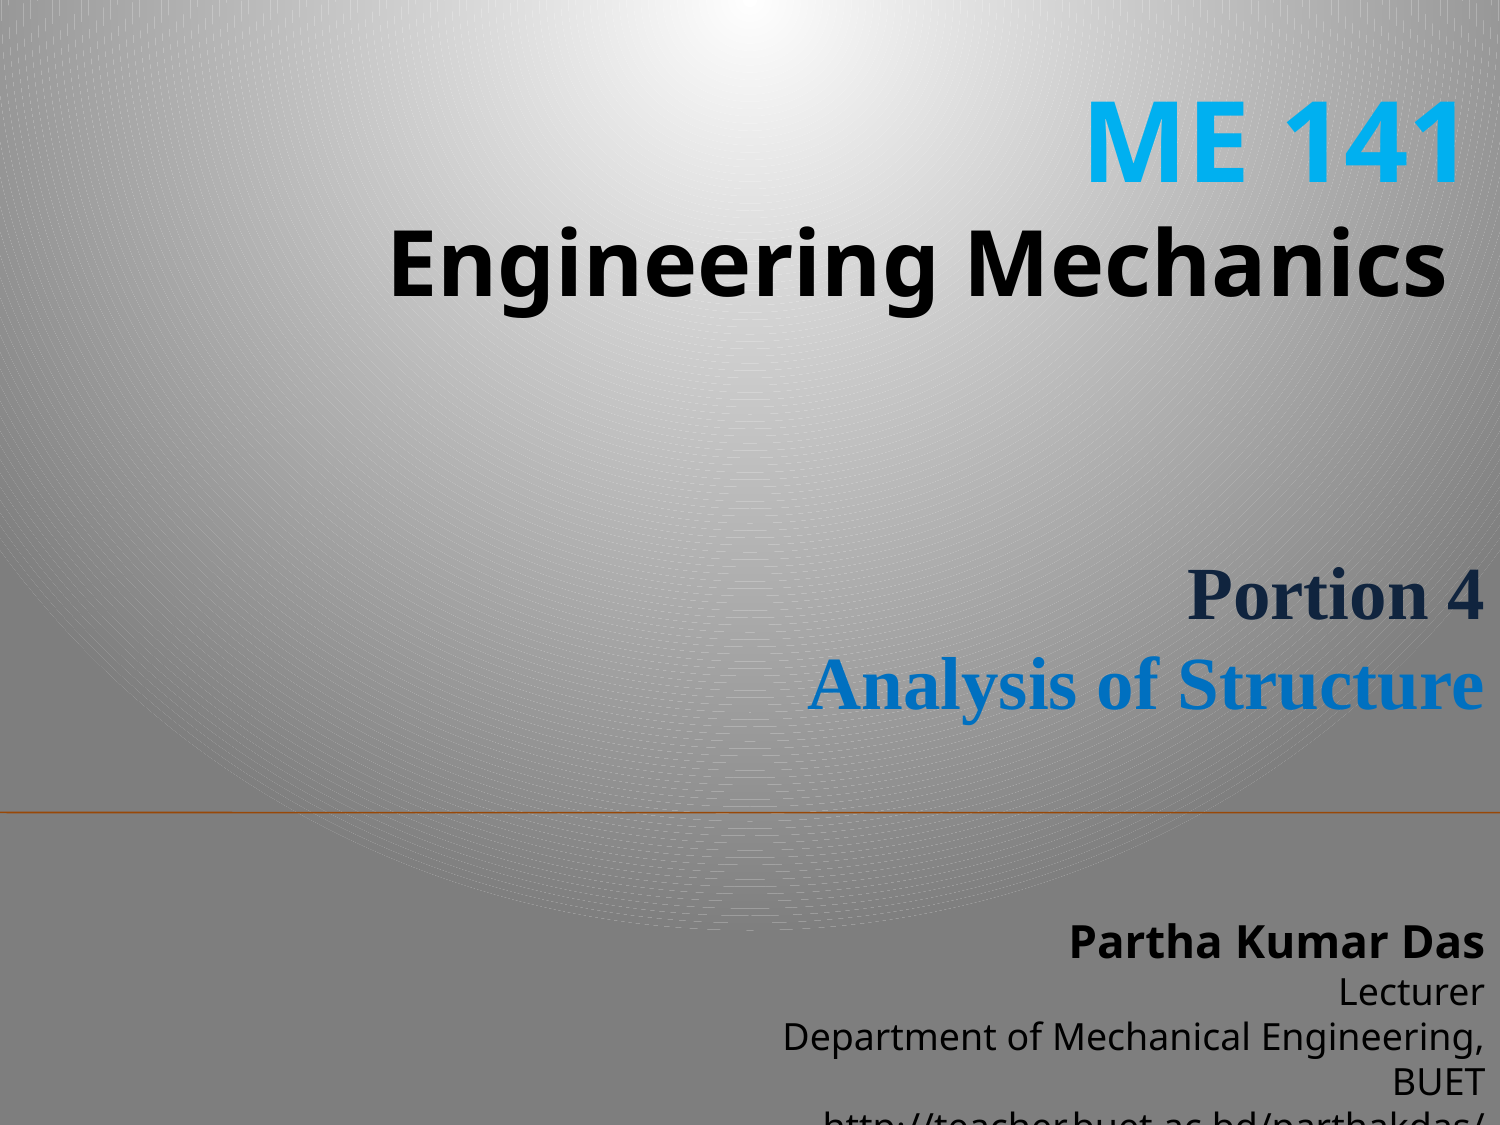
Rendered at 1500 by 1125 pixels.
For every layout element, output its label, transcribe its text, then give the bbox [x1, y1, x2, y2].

text_box Partha Kumar Das Lecturer Department of Mechanical Engineering, BUET http://teacher.buet.ac.bd/parthakdas/ [725, 905, 1500, 1125]
text_box ME 141 Engineering Mechanics [274, 0, 1488, 323]
text_box Portion 4 Analysis of Structure [324, 537, 1500, 733]
